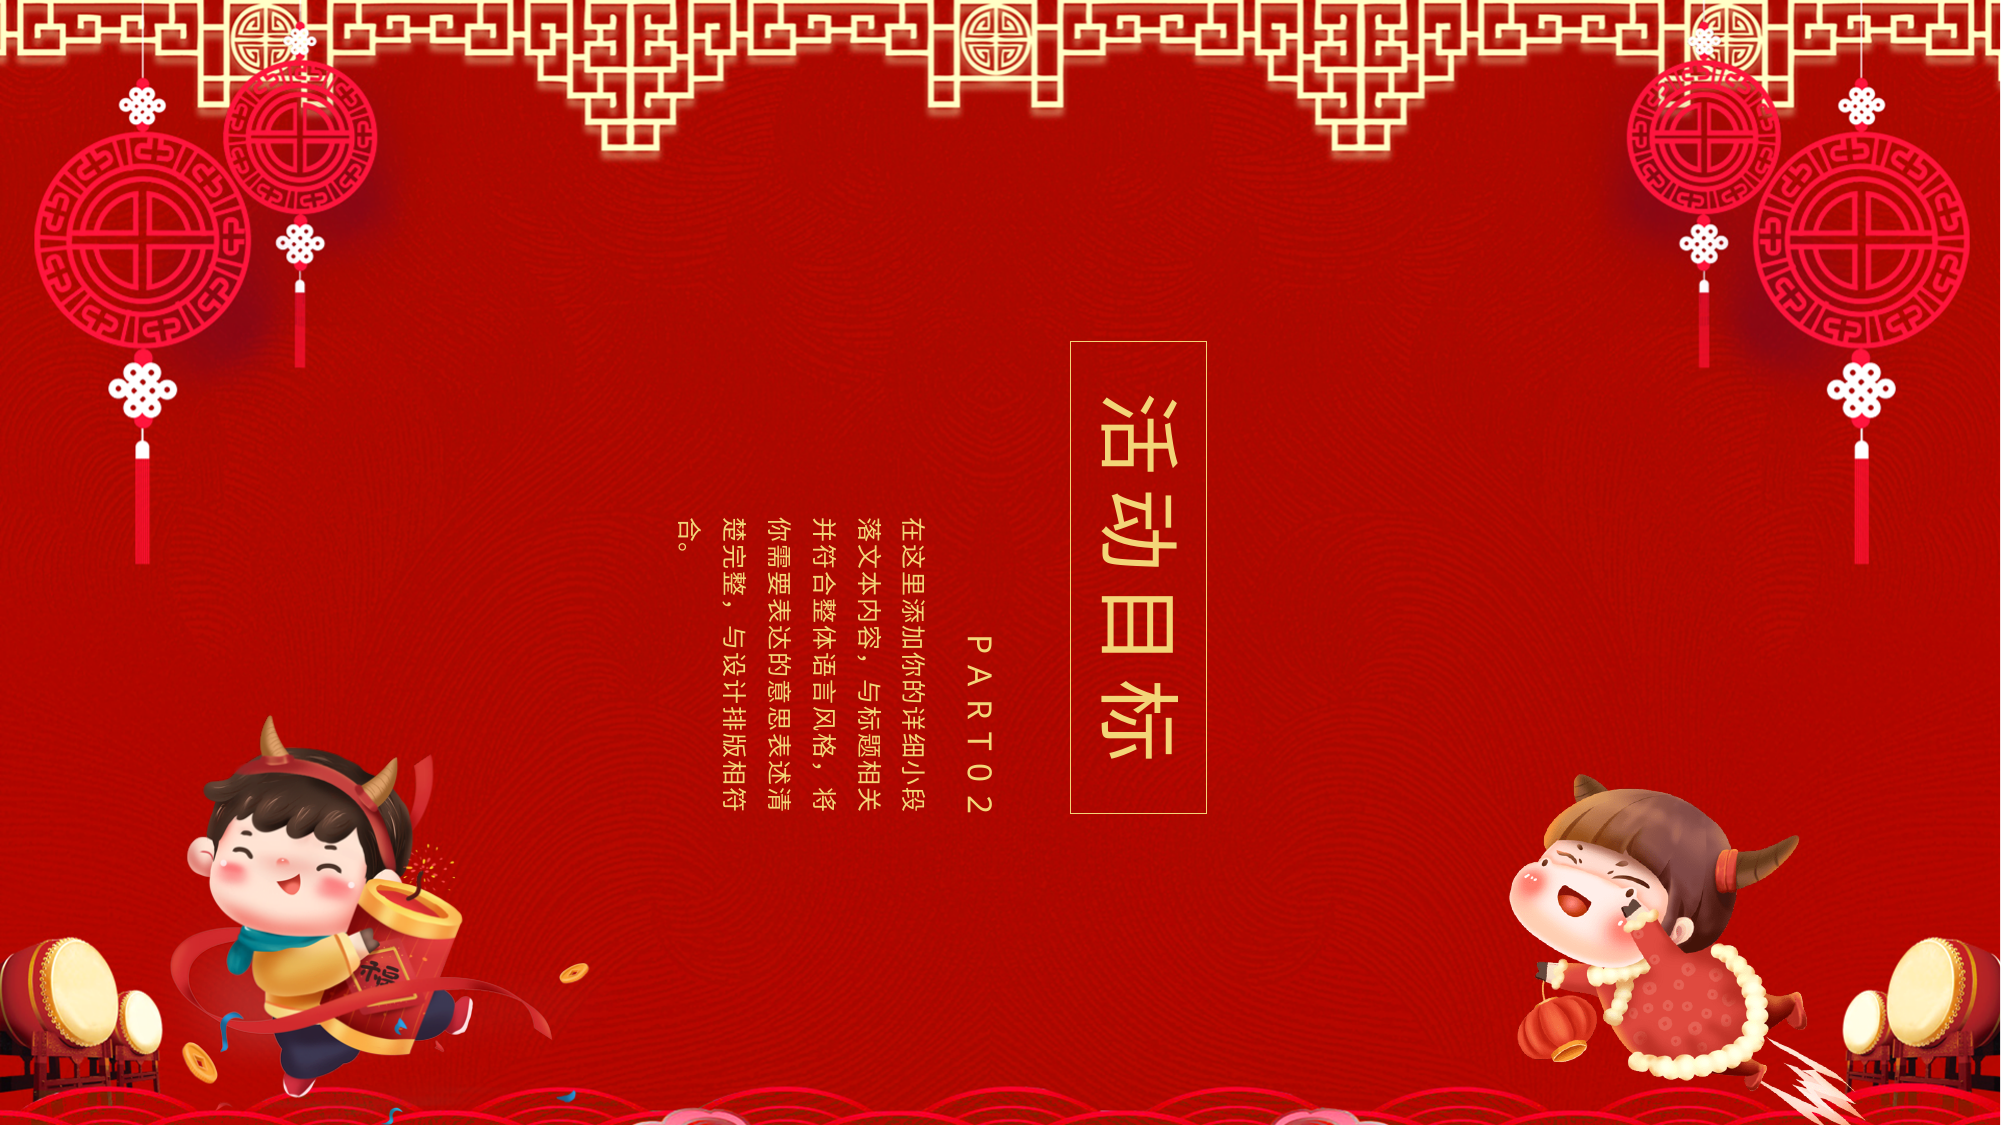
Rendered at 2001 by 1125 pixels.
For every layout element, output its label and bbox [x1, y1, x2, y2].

text_box [662, 341, 1207, 829]
picture [0, 0, 2001, 1125]
